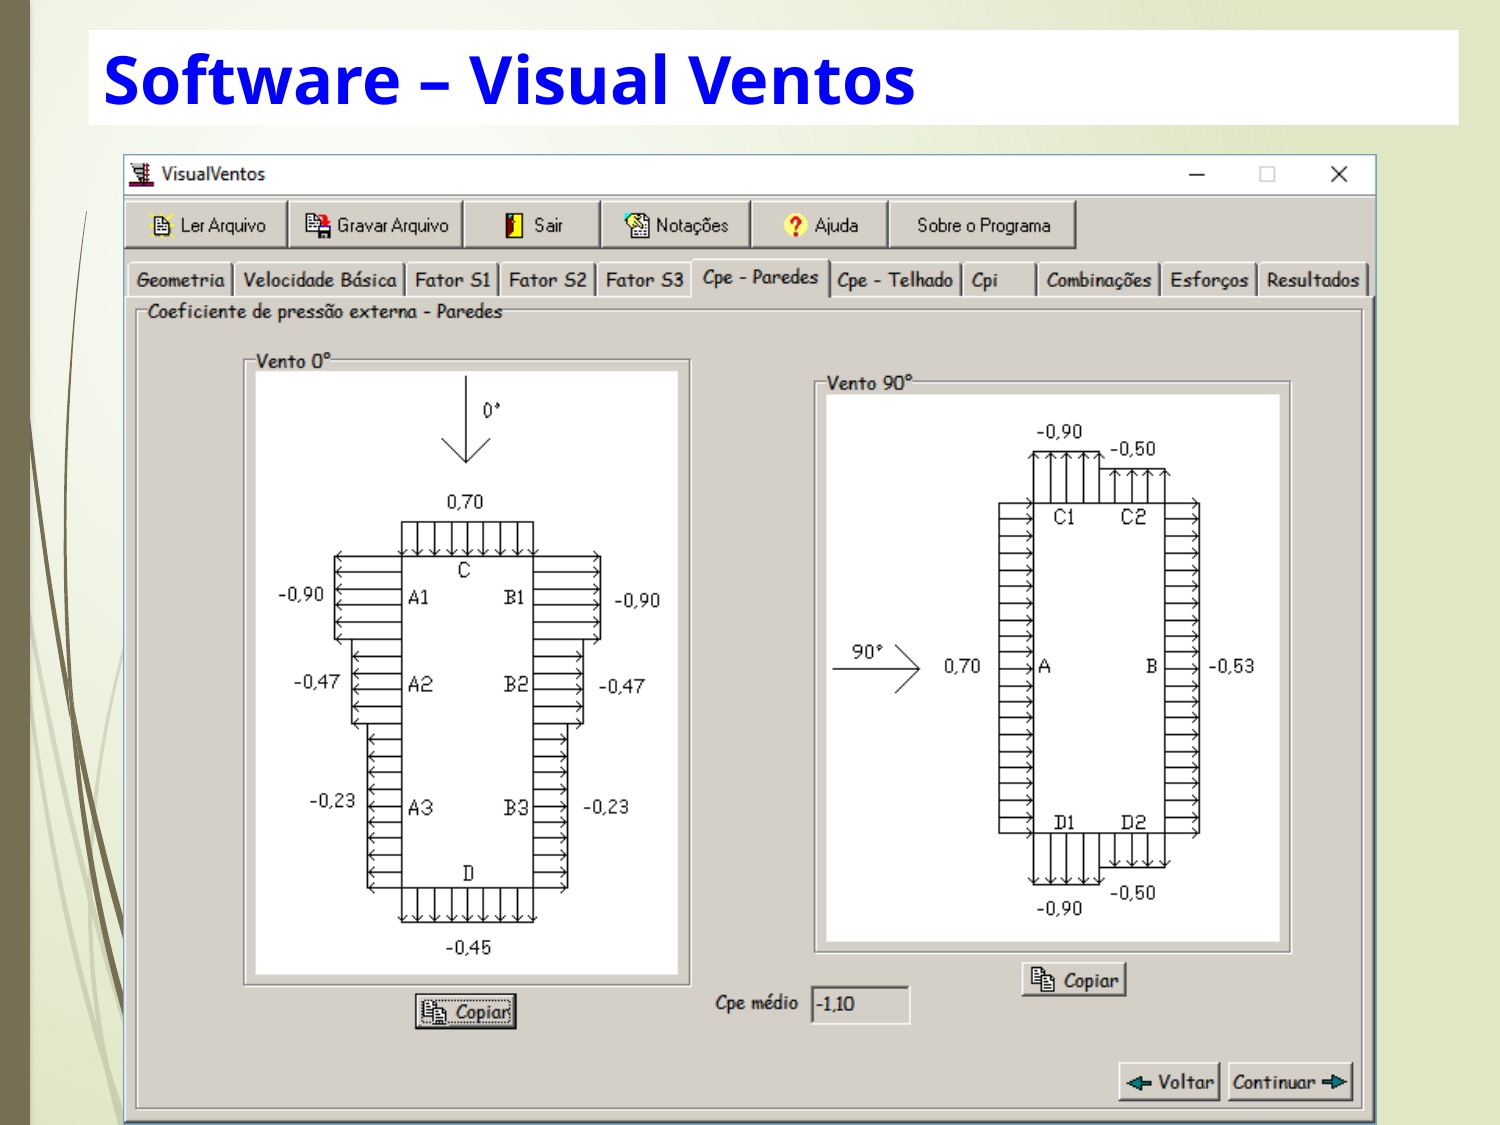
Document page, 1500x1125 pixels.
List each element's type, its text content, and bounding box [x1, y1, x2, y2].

picture [123, 154, 1377, 1125]
text_box [0, 1, 1500, 75]
text_box Software – Visual Ventos [88, 75, 1459, 124]
